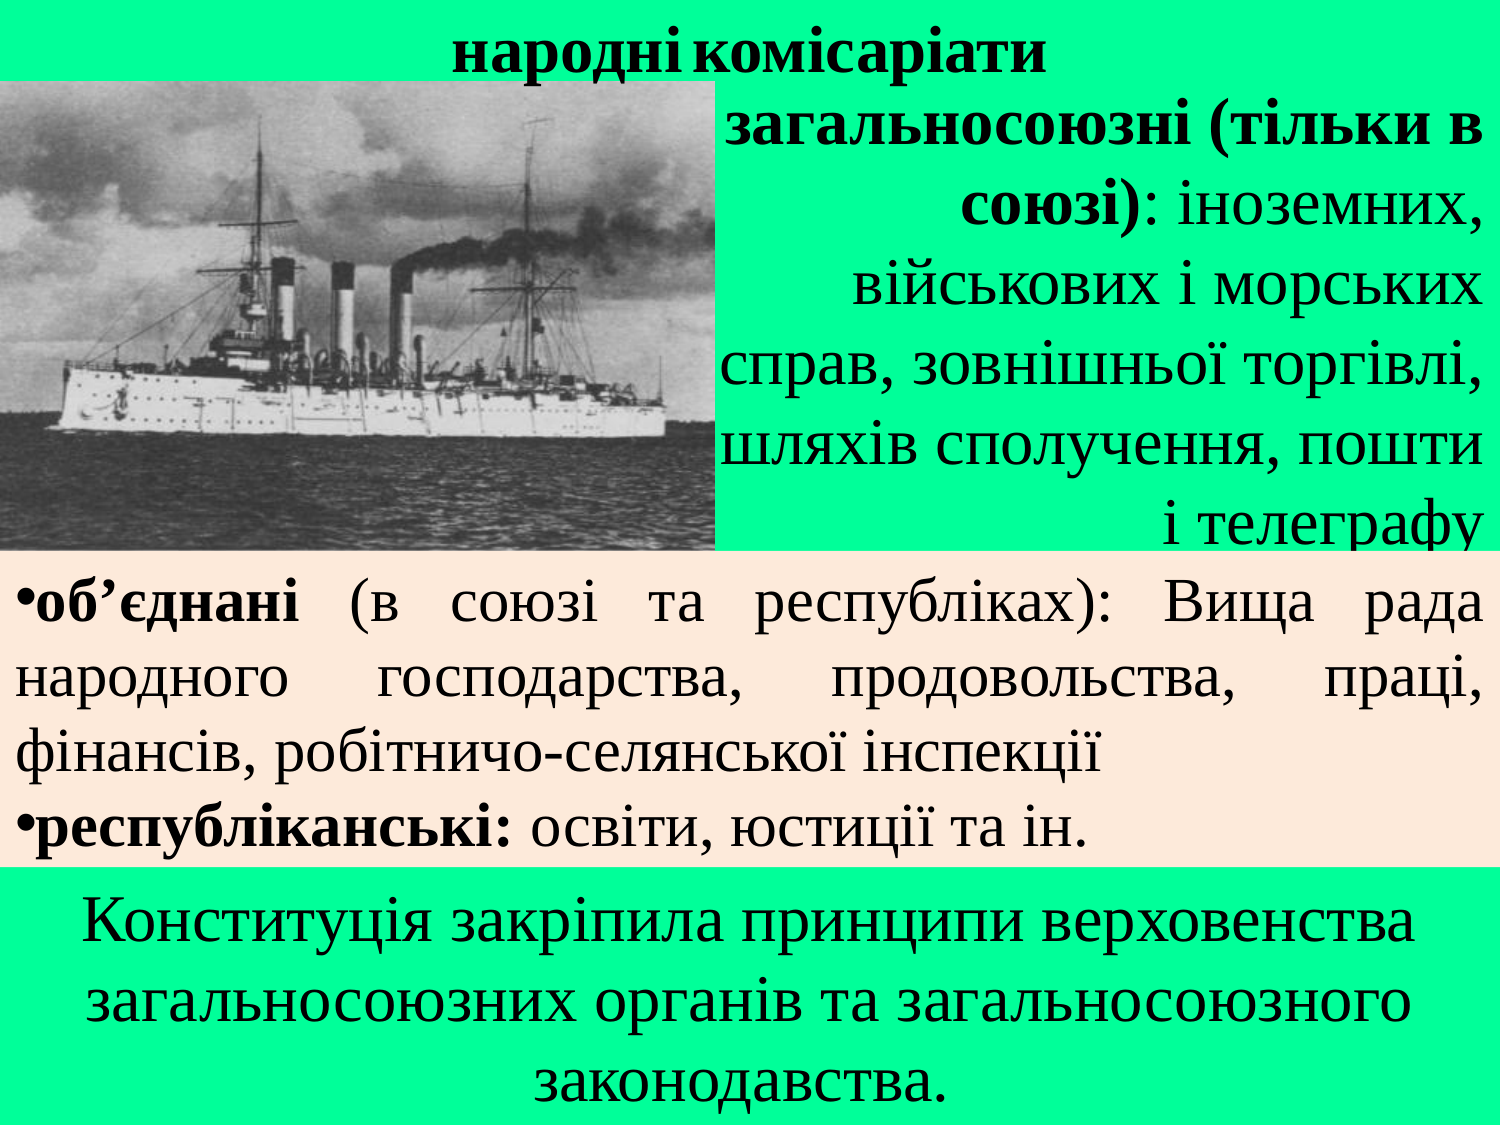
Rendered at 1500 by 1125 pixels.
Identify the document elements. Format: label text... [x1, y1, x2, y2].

text_box народні комісаріати [0, 0, 1500, 93]
text_box Конституція закріпила принципи верховенства загальносоюзних органів та загальносоюзного законодавства. [0, 867, 1500, 1122]
list об’єднані (в союзі та республіках): Вища рада народного господарства, продовольства, праці, фінансів, робітничо-селянської інспекції республіканські: освіти, юстиції та ін. [0, 550, 1500, 867]
text_box загальносоюзні (тільки в союзі): іноземних, військових і морських справ, зовнішньої торгівлі, шляхів сполучення, пошти і телеграфу [720, 93, 1500, 550]
picture [0, 81, 716, 598]
